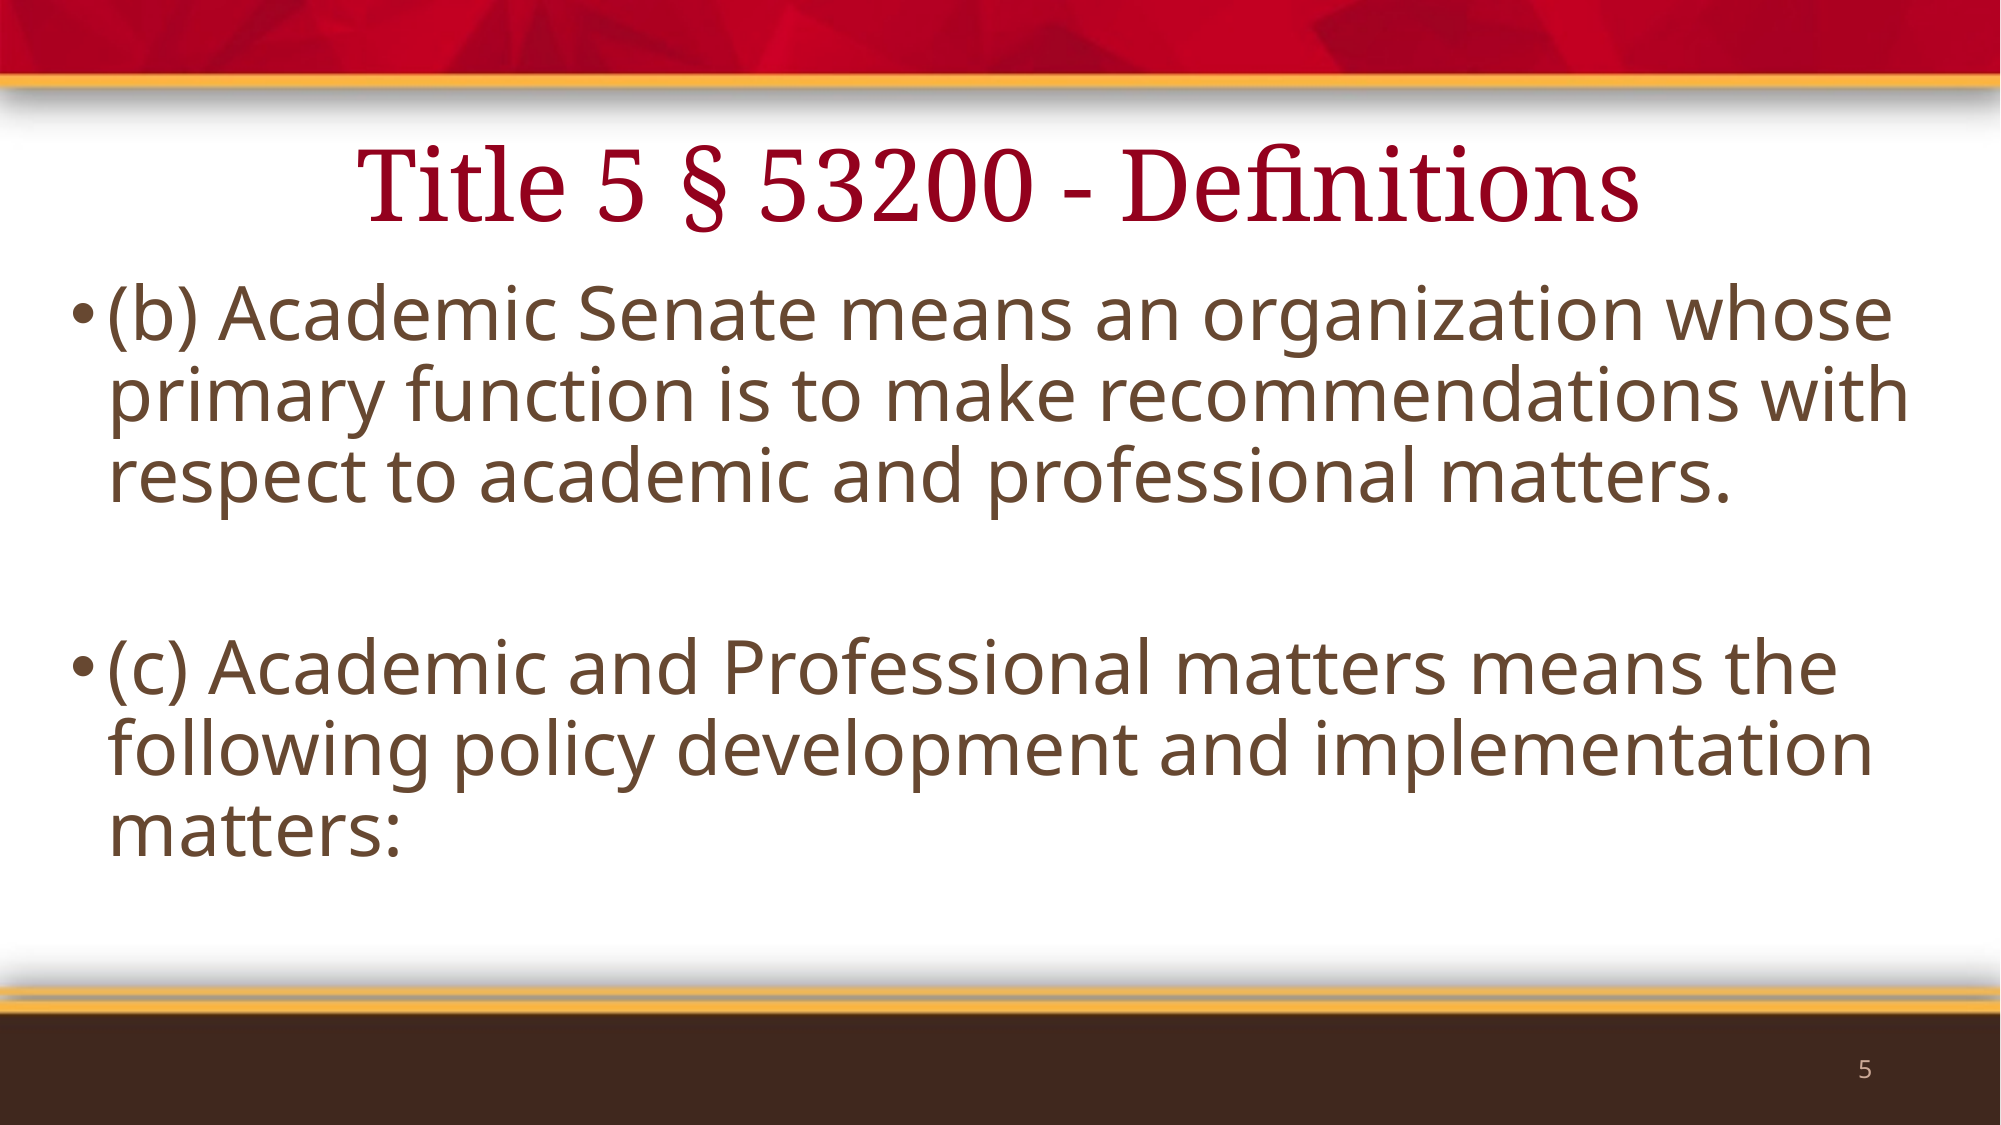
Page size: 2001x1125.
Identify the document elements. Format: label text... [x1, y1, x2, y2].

title Title 5 § 53200 - Definitions [137, 117, 1863, 252]
list (b) Academic Senate means an organization whose primary function is to make recommendations with respect to academic and professional matters. (c) Academic and Professional matters means the following policy development and implementation matters: [55, 268, 1955, 901]
